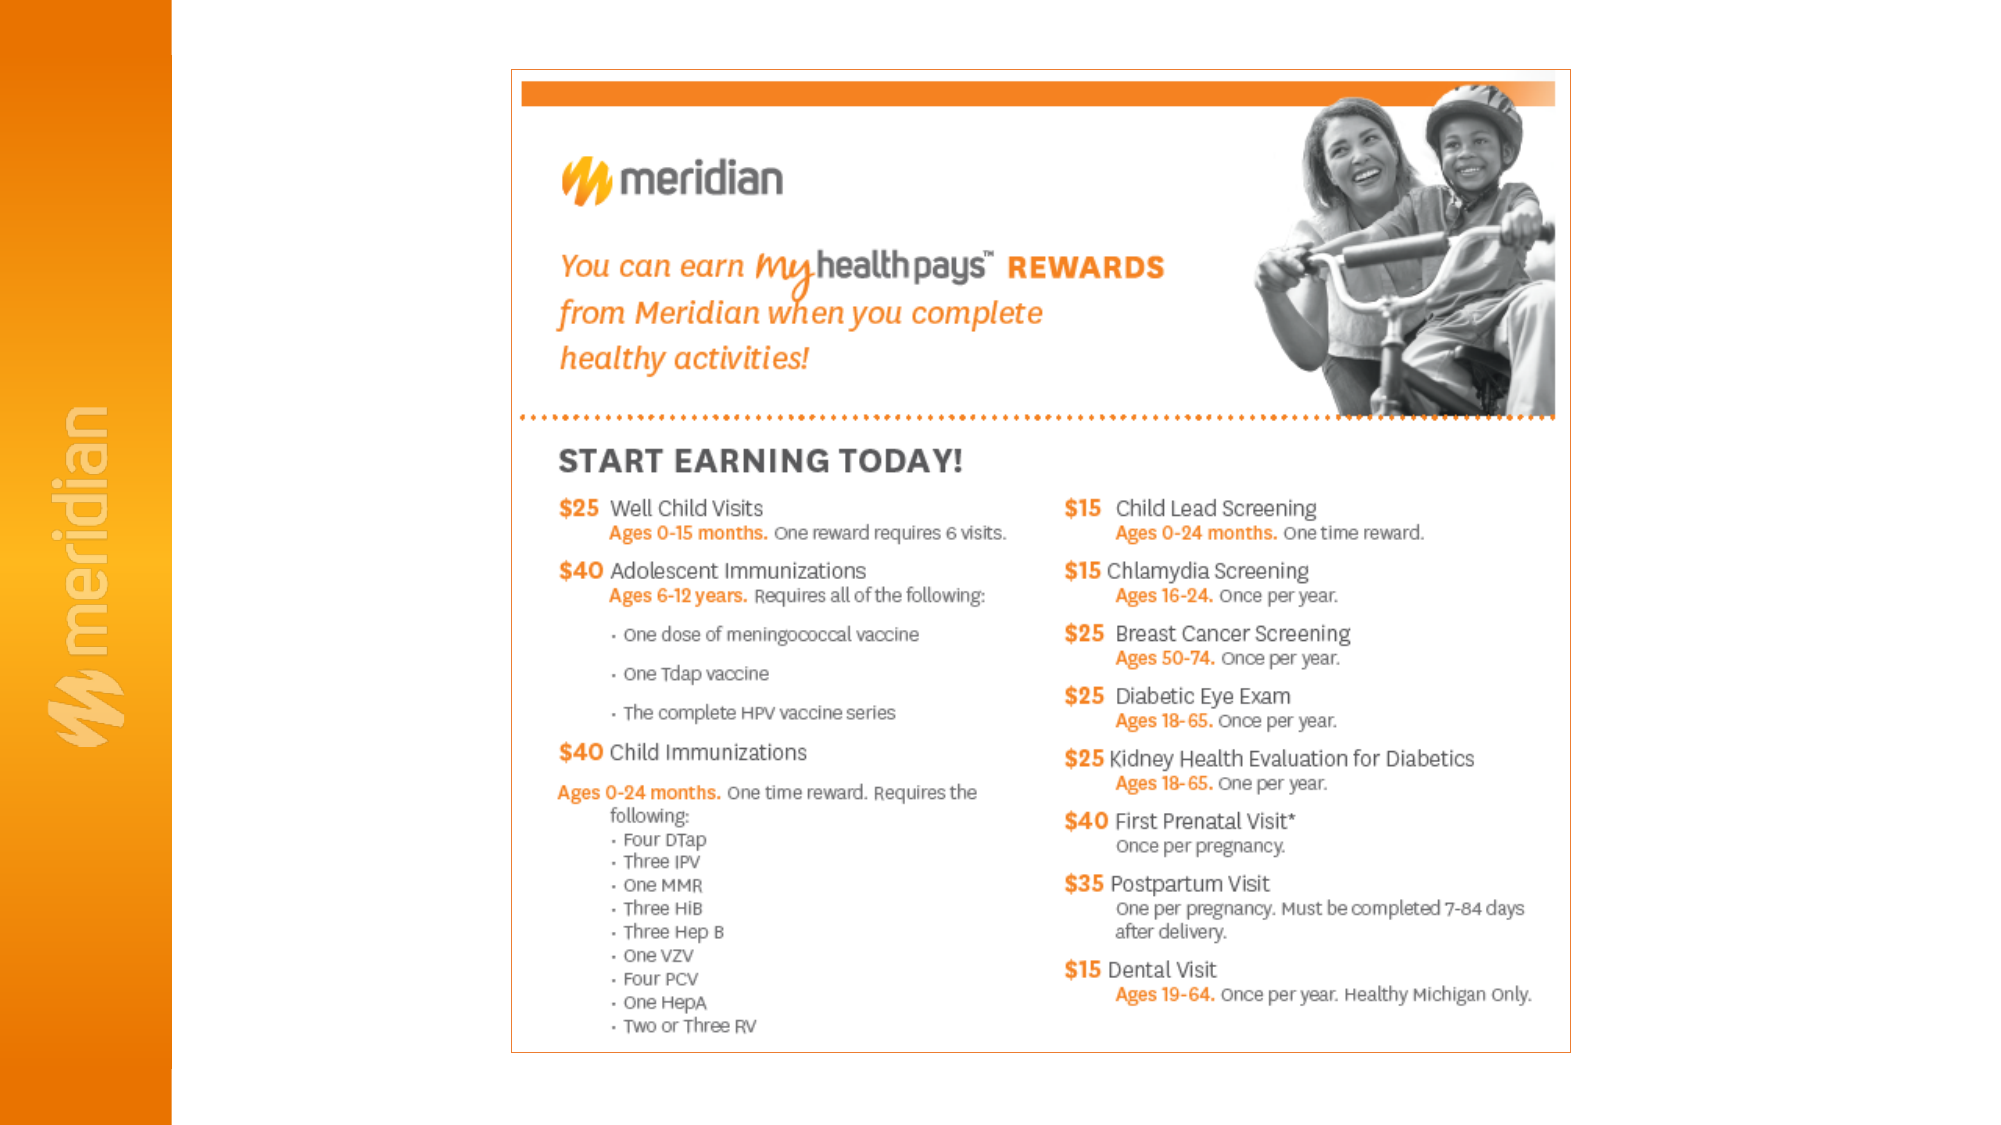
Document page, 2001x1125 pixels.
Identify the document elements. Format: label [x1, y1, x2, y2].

picture [511, 69, 1571, 1053]
